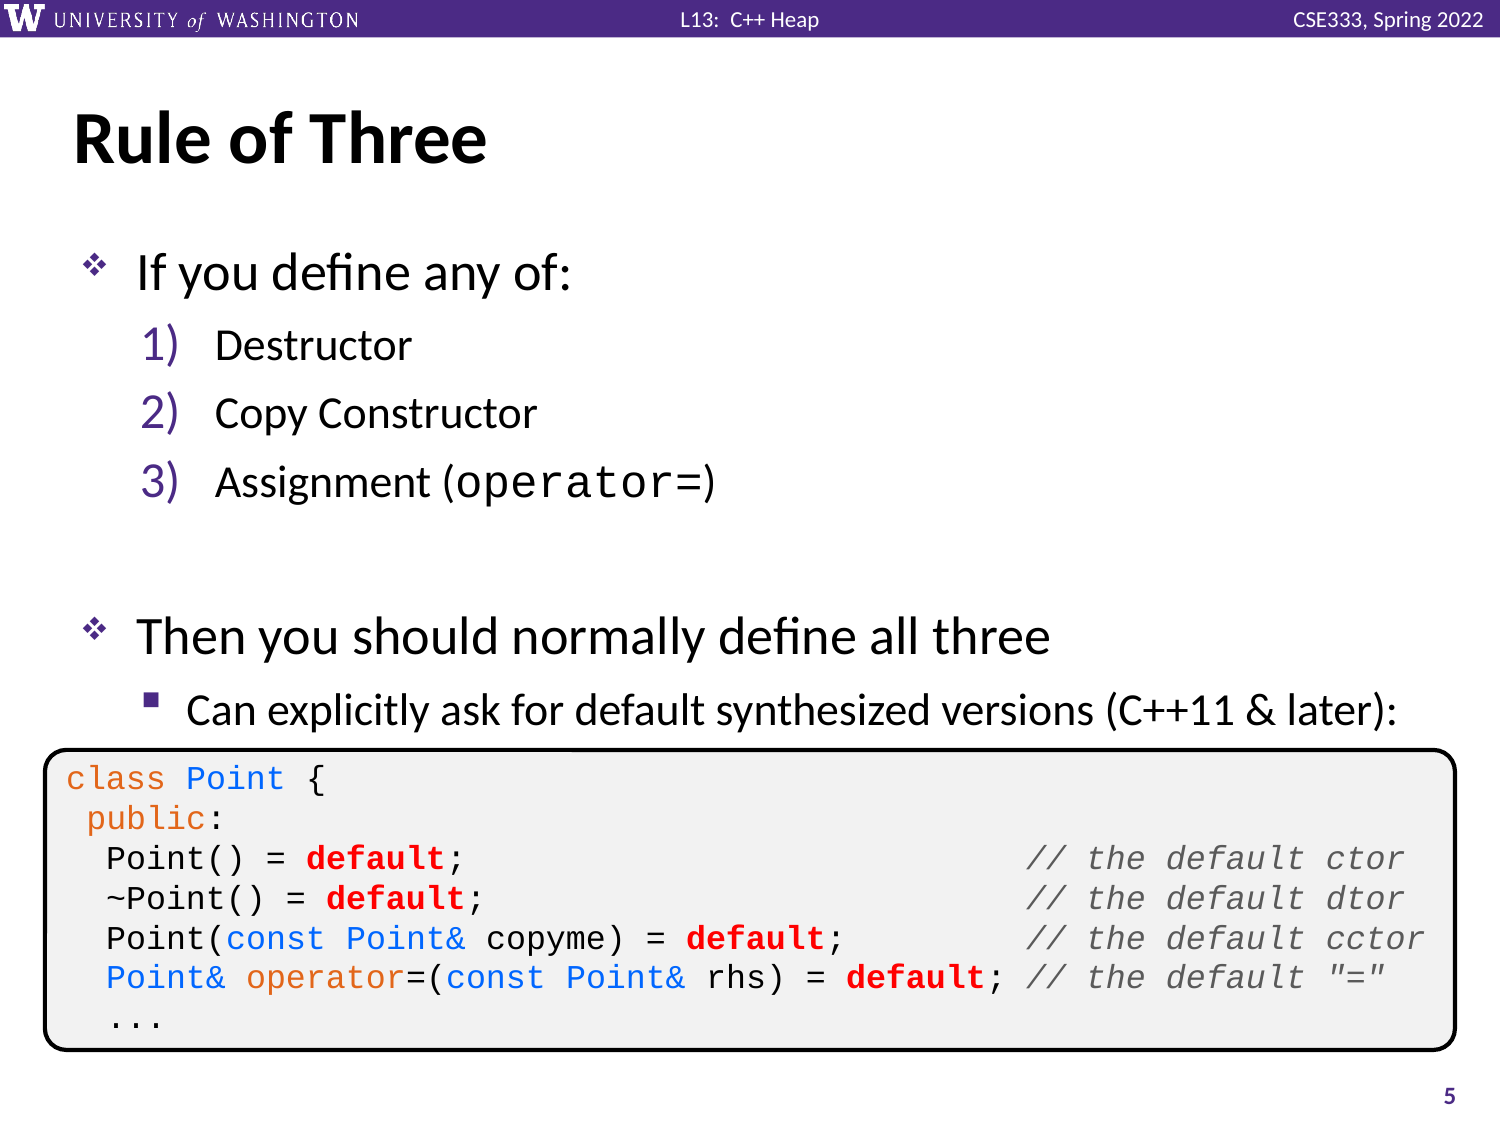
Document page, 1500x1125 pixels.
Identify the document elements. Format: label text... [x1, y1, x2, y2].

list If you define any of: Destructor Copy Constructor Assignment (operator=) Then you should normally define all three Can explicitly ask for default synthesized versions (C++11 & later): [64, 223, 1438, 734]
text_box class Point { public: Point() = default; // the default ctor ~Point() = default; // the default dtor Point(const Point& copyme) = default; // the default cctor Point& operator=(const Point& rhs) = default; // the default "=" ... [44, 749, 1455, 1050]
title Rule of Three [58, 71, 1438, 197]
slide_number 5 [1400, 1065, 1500, 1125]
picture [4, 4, 358, 32]
